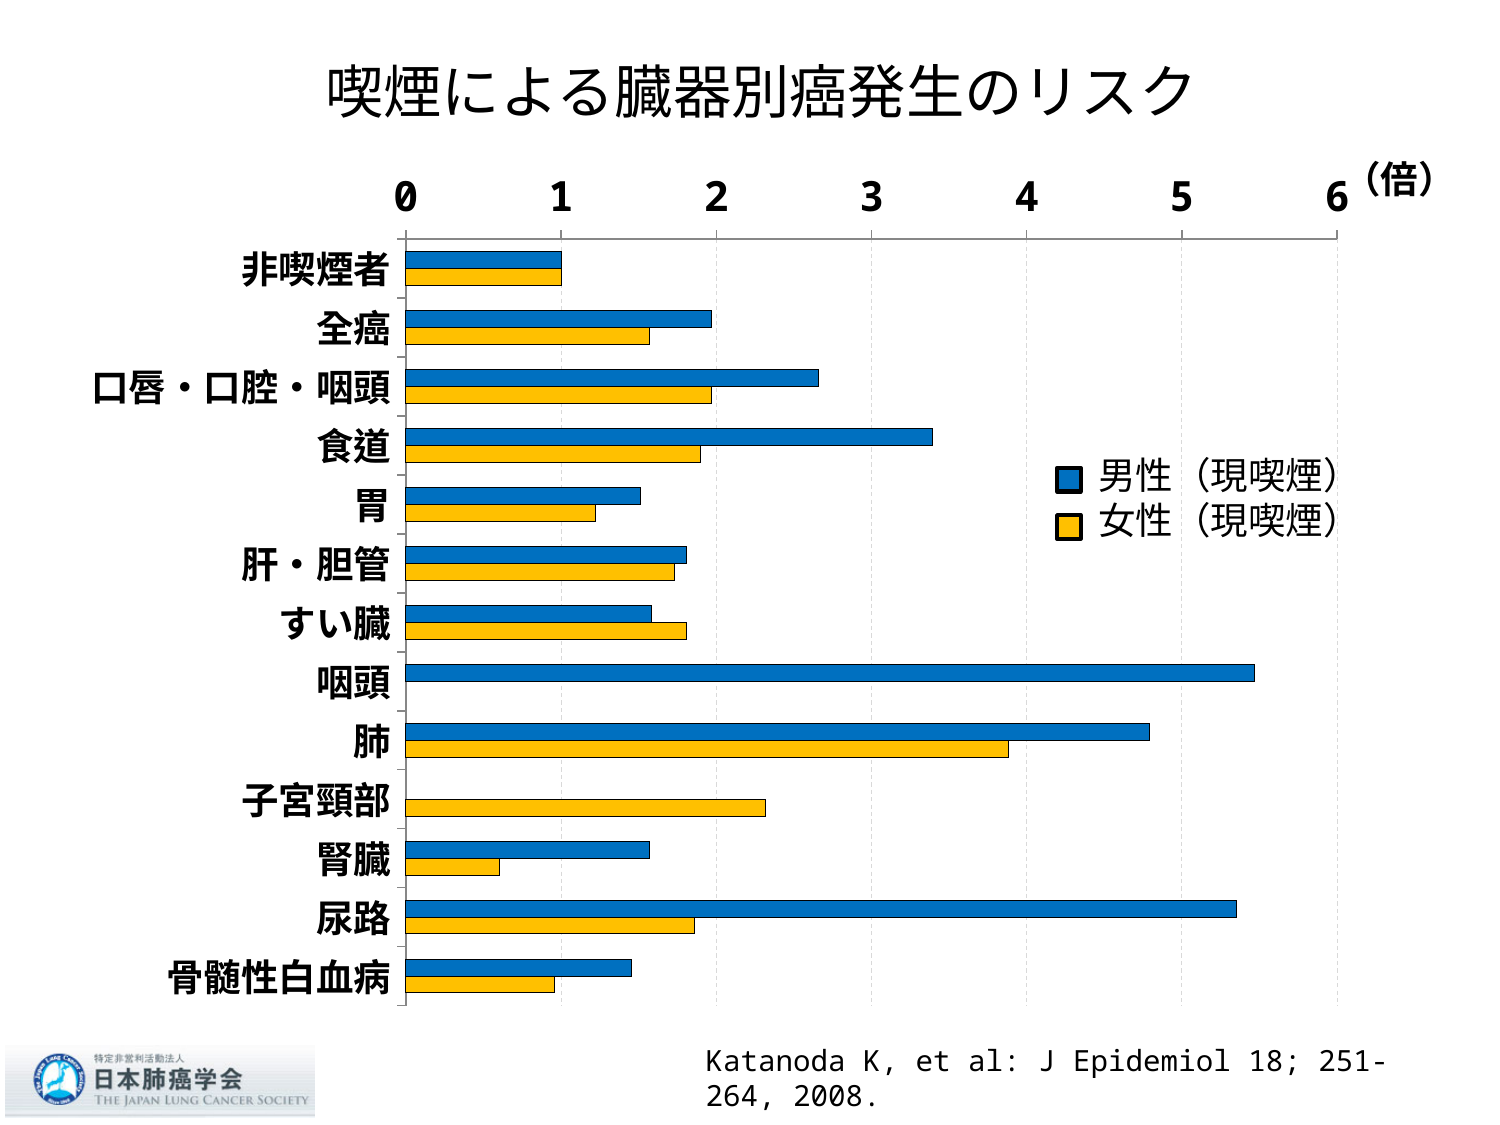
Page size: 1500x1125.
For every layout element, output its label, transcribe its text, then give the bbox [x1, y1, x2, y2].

title 喫煙による臓器別癌発生のリスク [123, 30, 1399, 148]
chart [64, 148, 1377, 1024]
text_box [1056, 444, 1379, 551]
text_box （倍） [1377, 148, 1495, 209]
text_box Katanoda K, et al: J Epidemiol 18; 251-264, 2008. [690, 1034, 1441, 1120]
picture [5, 1045, 315, 1118]
